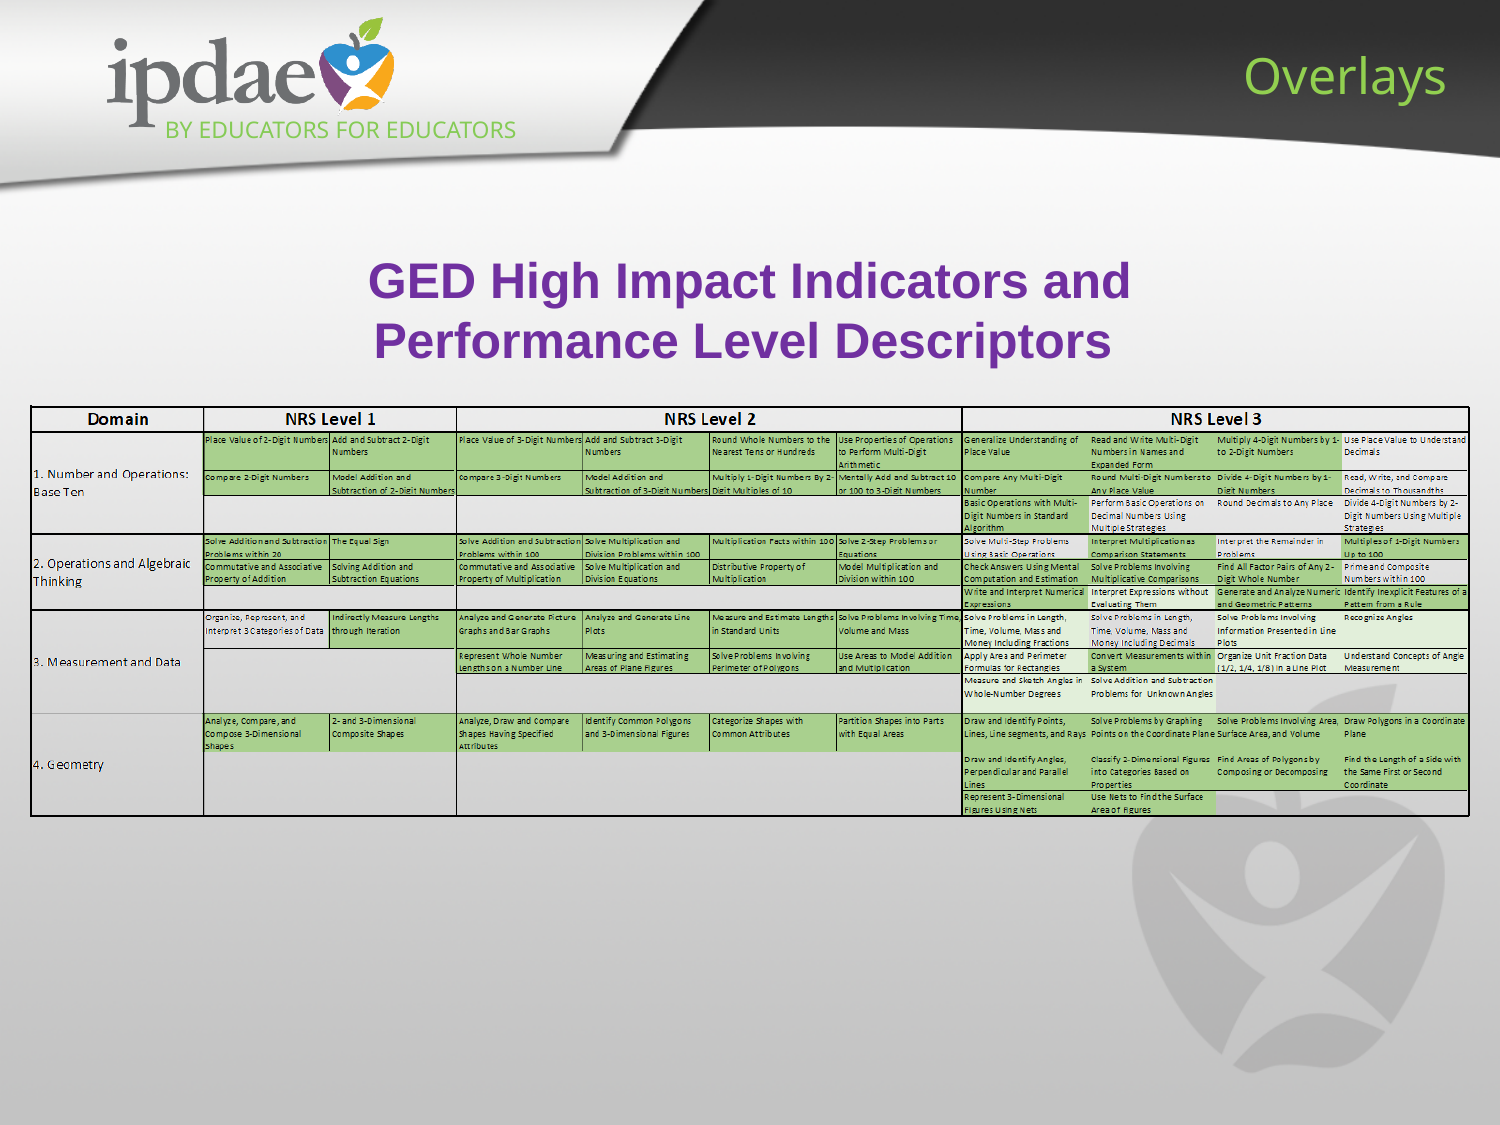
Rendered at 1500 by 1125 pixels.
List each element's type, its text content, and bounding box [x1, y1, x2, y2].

picture [0, 0, 1500, 1125]
text_box Overlays [712, 37, 1463, 113]
text_box GED High Impact Indicators and Performance Level Descriptors [287, 241, 1213, 376]
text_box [106, 17, 563, 152]
